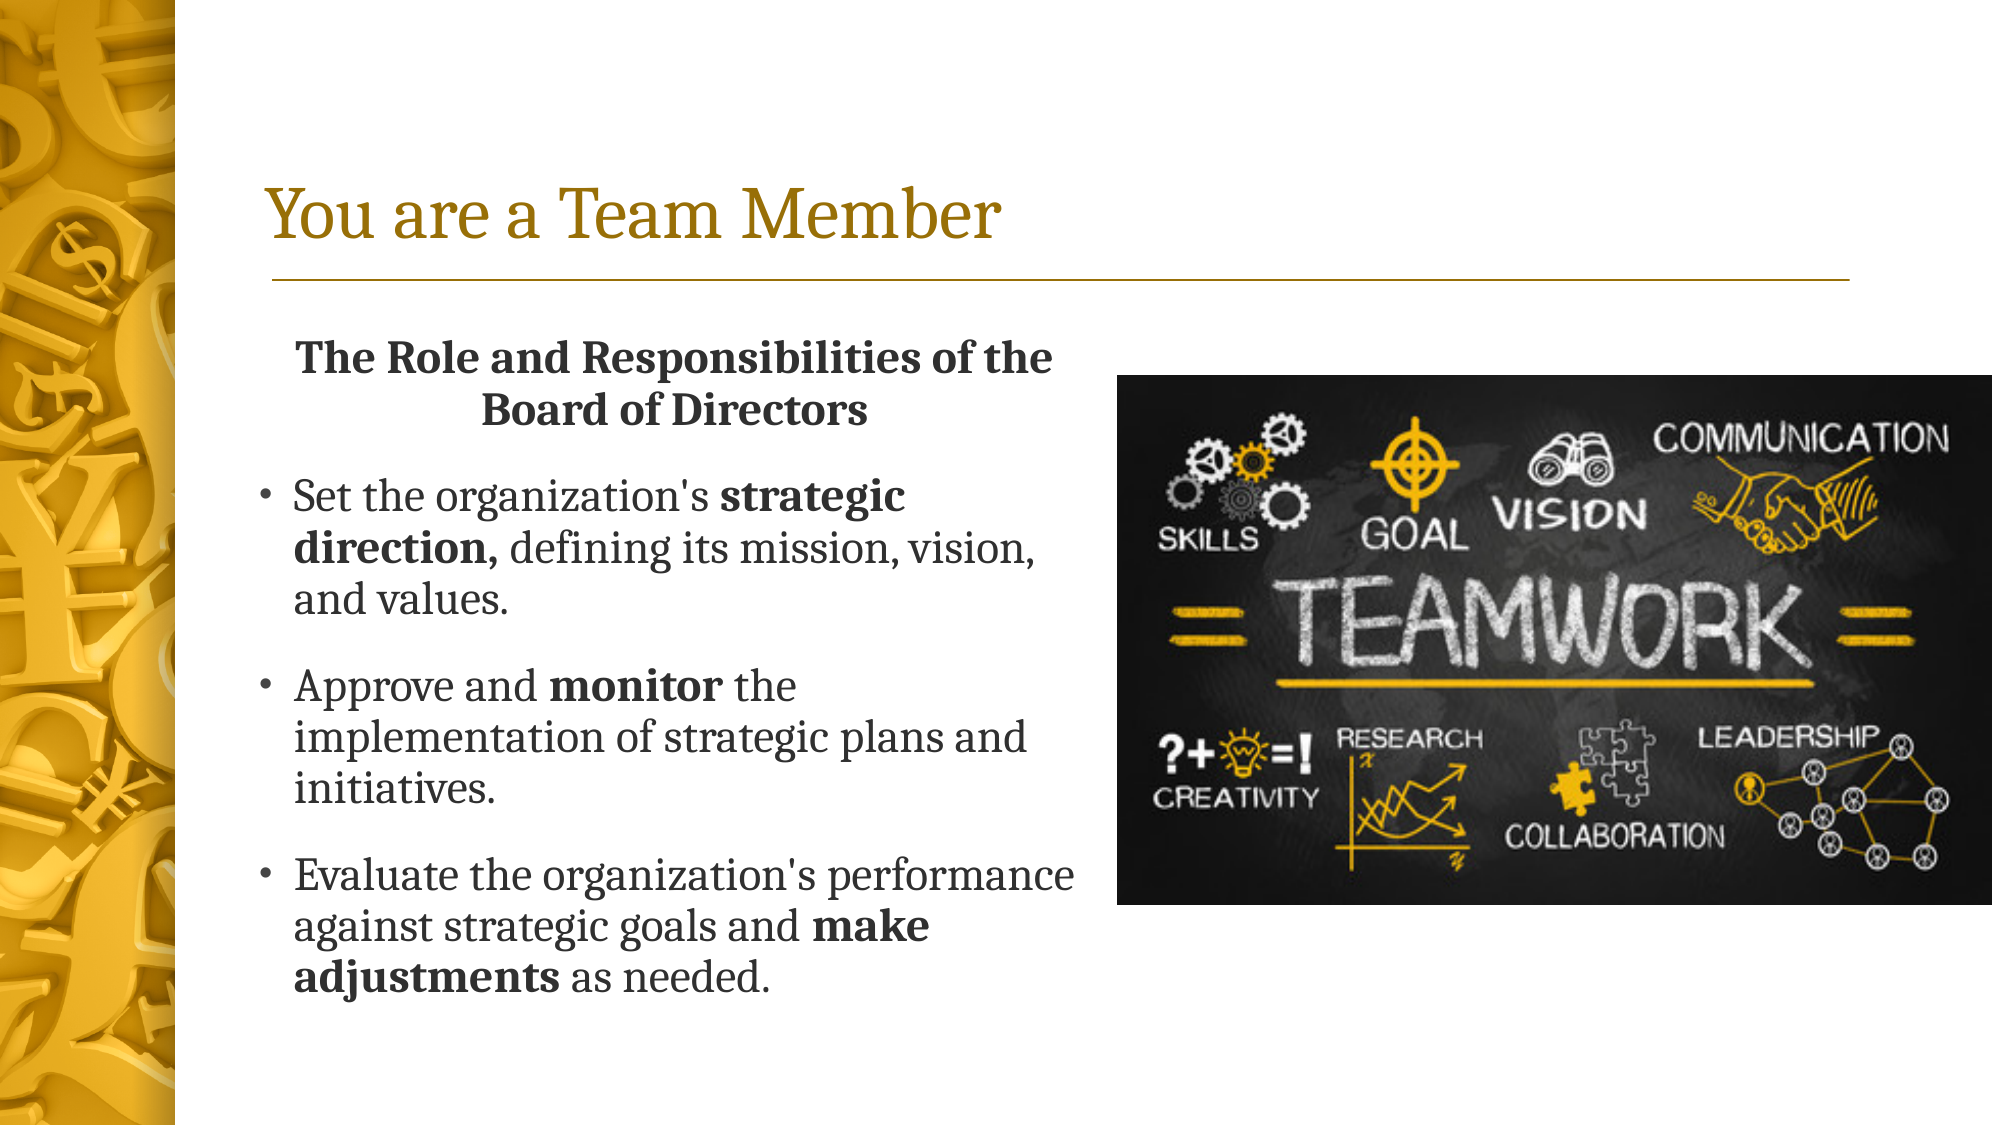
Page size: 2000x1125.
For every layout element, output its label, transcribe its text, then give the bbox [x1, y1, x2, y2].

picture [0, 0, 175, 1125]
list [1117, 375, 1992, 905]
list The Role and Responsibilities of the Board of Directors Set the organization's strategic direction, defining its mission, vision, and values. Approve and monitor the implementation of strategic plans and initiatives. Evaluate the organization's performance against strategic goals and make adjustments as needed. [244, 325, 1106, 1013]
title You are a Team Member [249, 62, 1863, 263]
